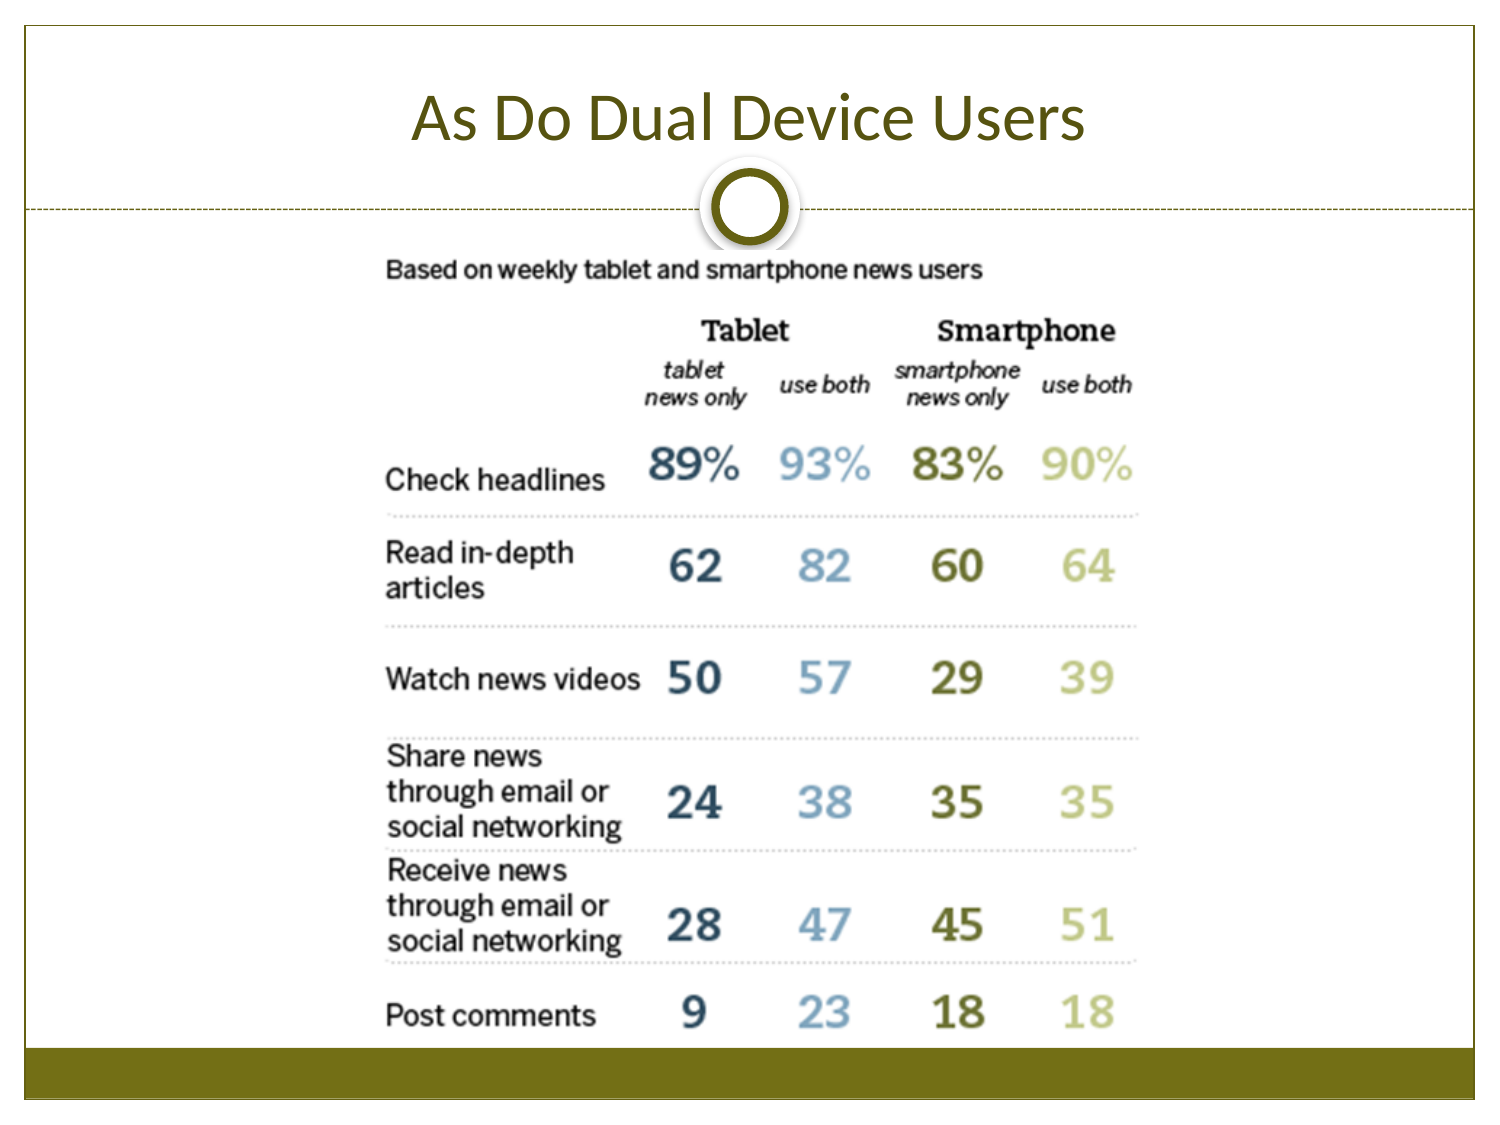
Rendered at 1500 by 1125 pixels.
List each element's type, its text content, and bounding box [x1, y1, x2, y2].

picture [380, 250, 1144, 1031]
title As Do Dual Device Users [49, 37, 1450, 162]
